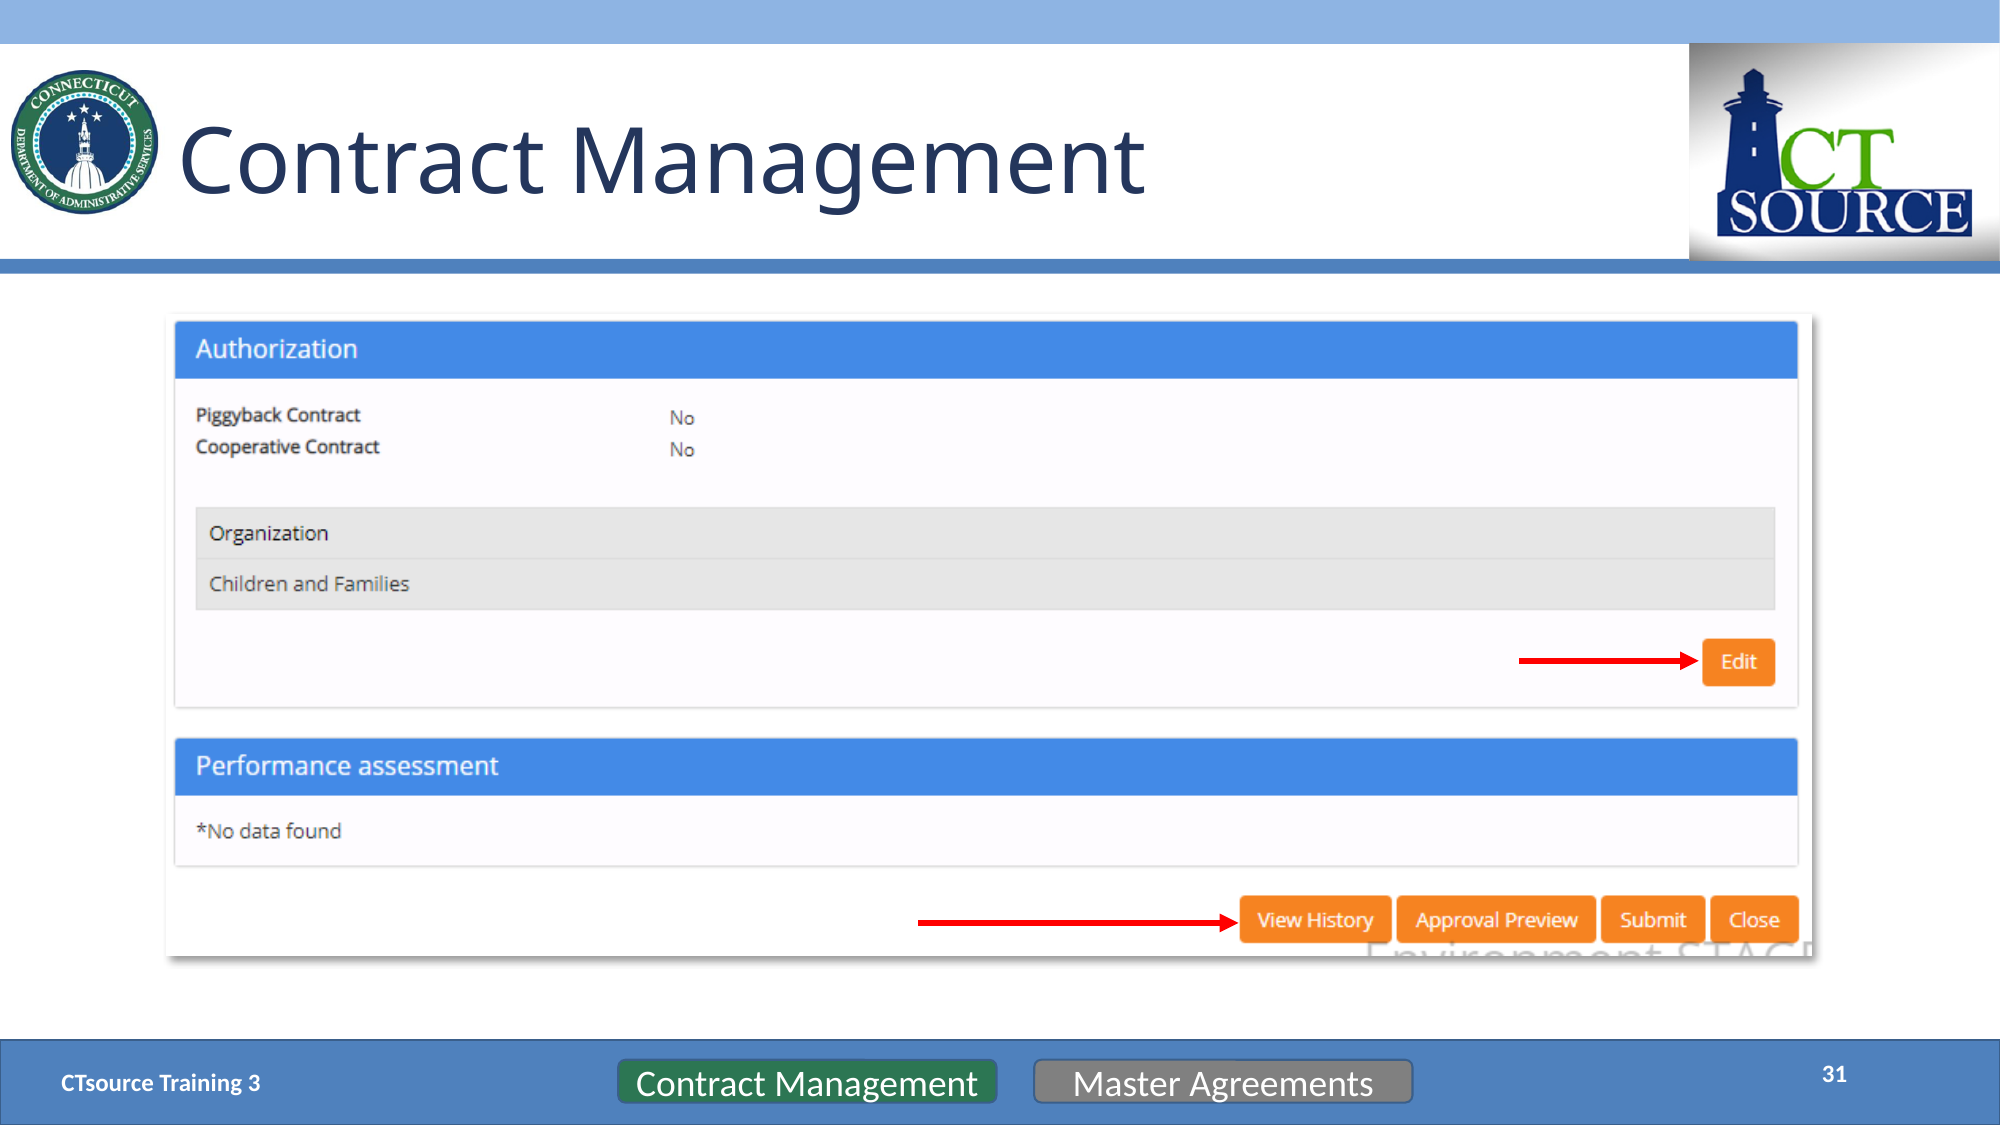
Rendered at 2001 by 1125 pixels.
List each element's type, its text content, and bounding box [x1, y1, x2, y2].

slide_number 31 [1412, 1042, 1863, 1103]
picture [166, 314, 1812, 956]
picture [1689, 43, 2000, 261]
text_box Master Agreements [1033, 1058, 1414, 1104]
title Contract Management [162, 55, 1239, 273]
text_box CTsource Training 3 [46, 1051, 497, 1112]
text_box Contract Management [617, 1058, 998, 1104]
picture [4, 67, 162, 218]
text_box [0, 1039, 2000, 1125]
